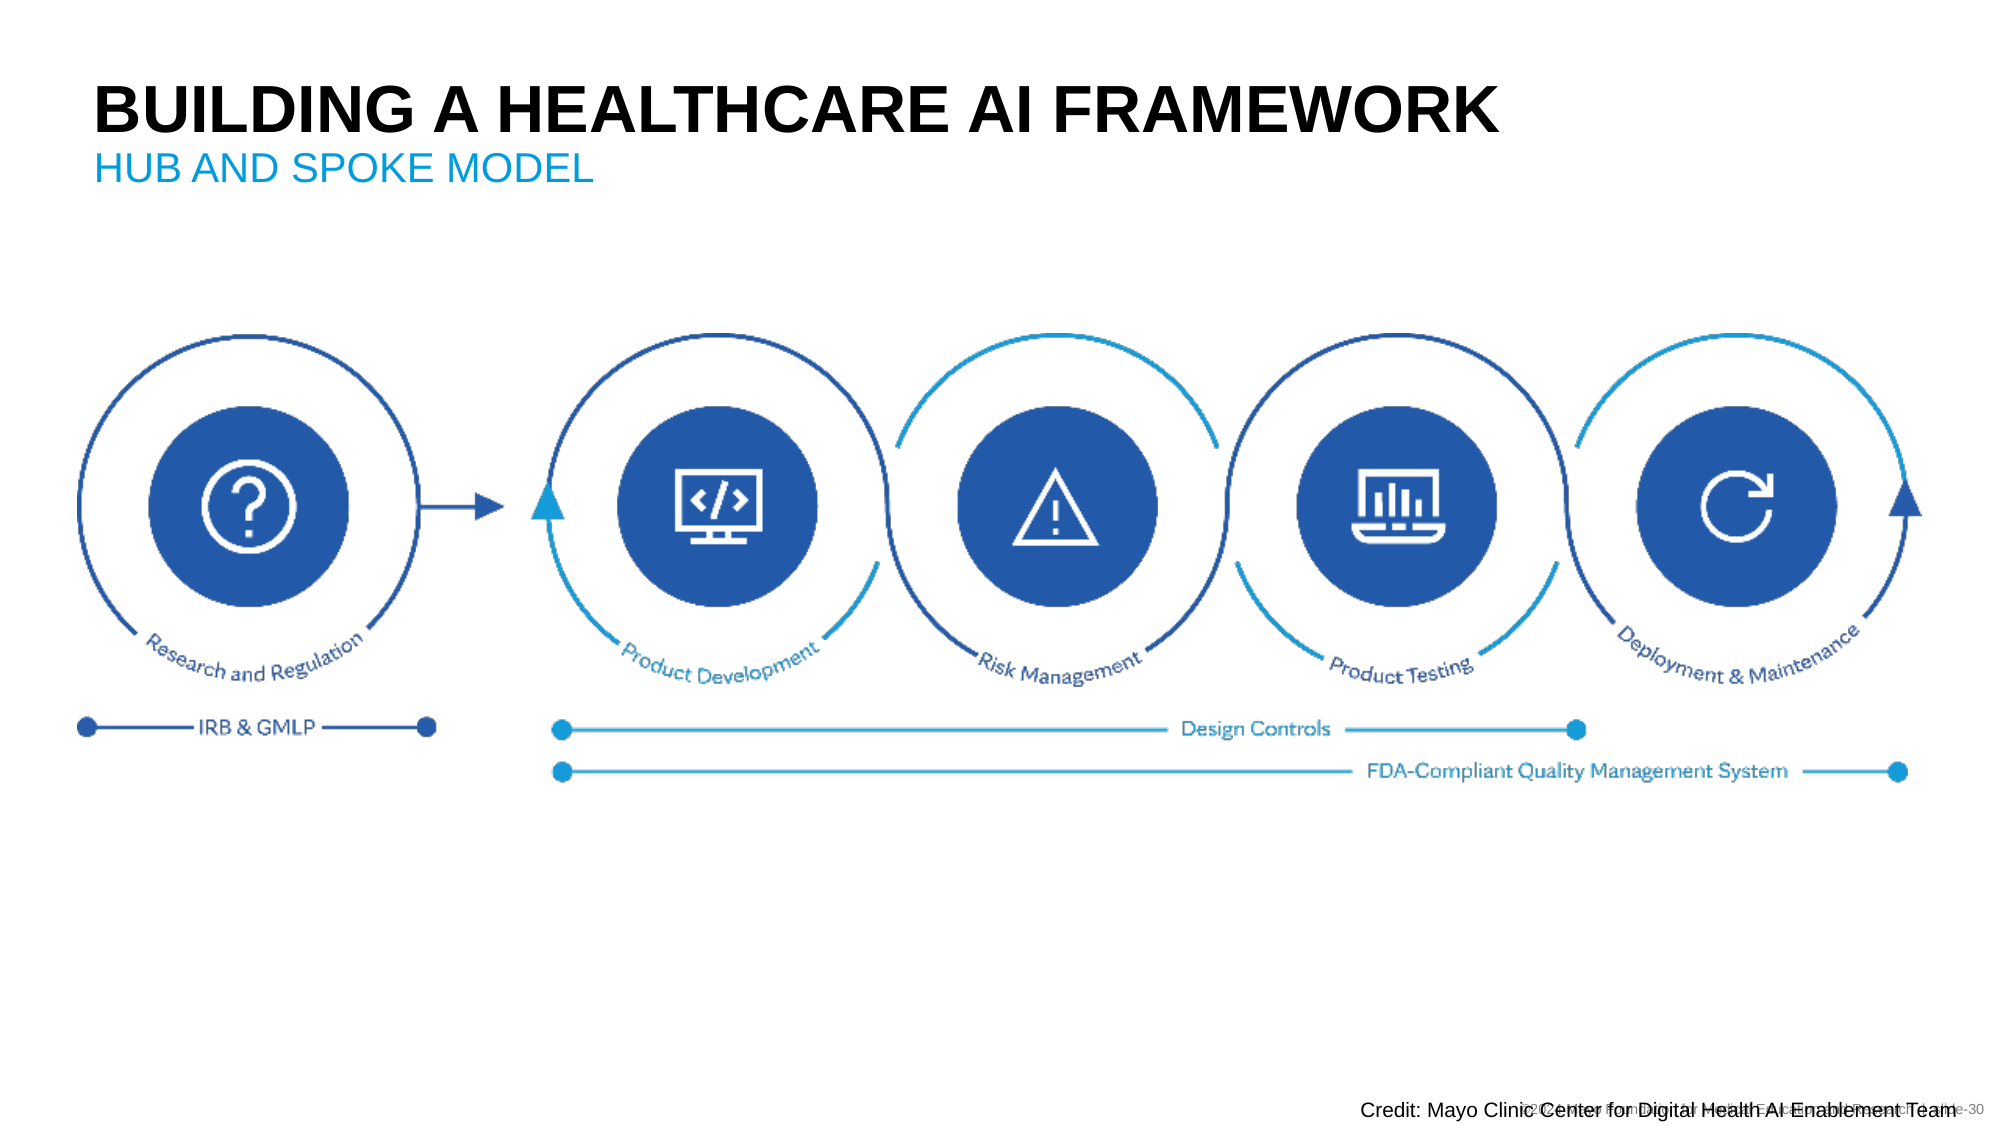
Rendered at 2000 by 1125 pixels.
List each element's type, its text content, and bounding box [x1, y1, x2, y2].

picture [77, 333, 1923, 792]
text_box Credit: Mayo Clinic Center for Digital Health AI Enablement Team [1345, 1089, 1972, 1125]
title Building a healthcare AI framework hub and spoke model [93, 25, 1747, 200]
